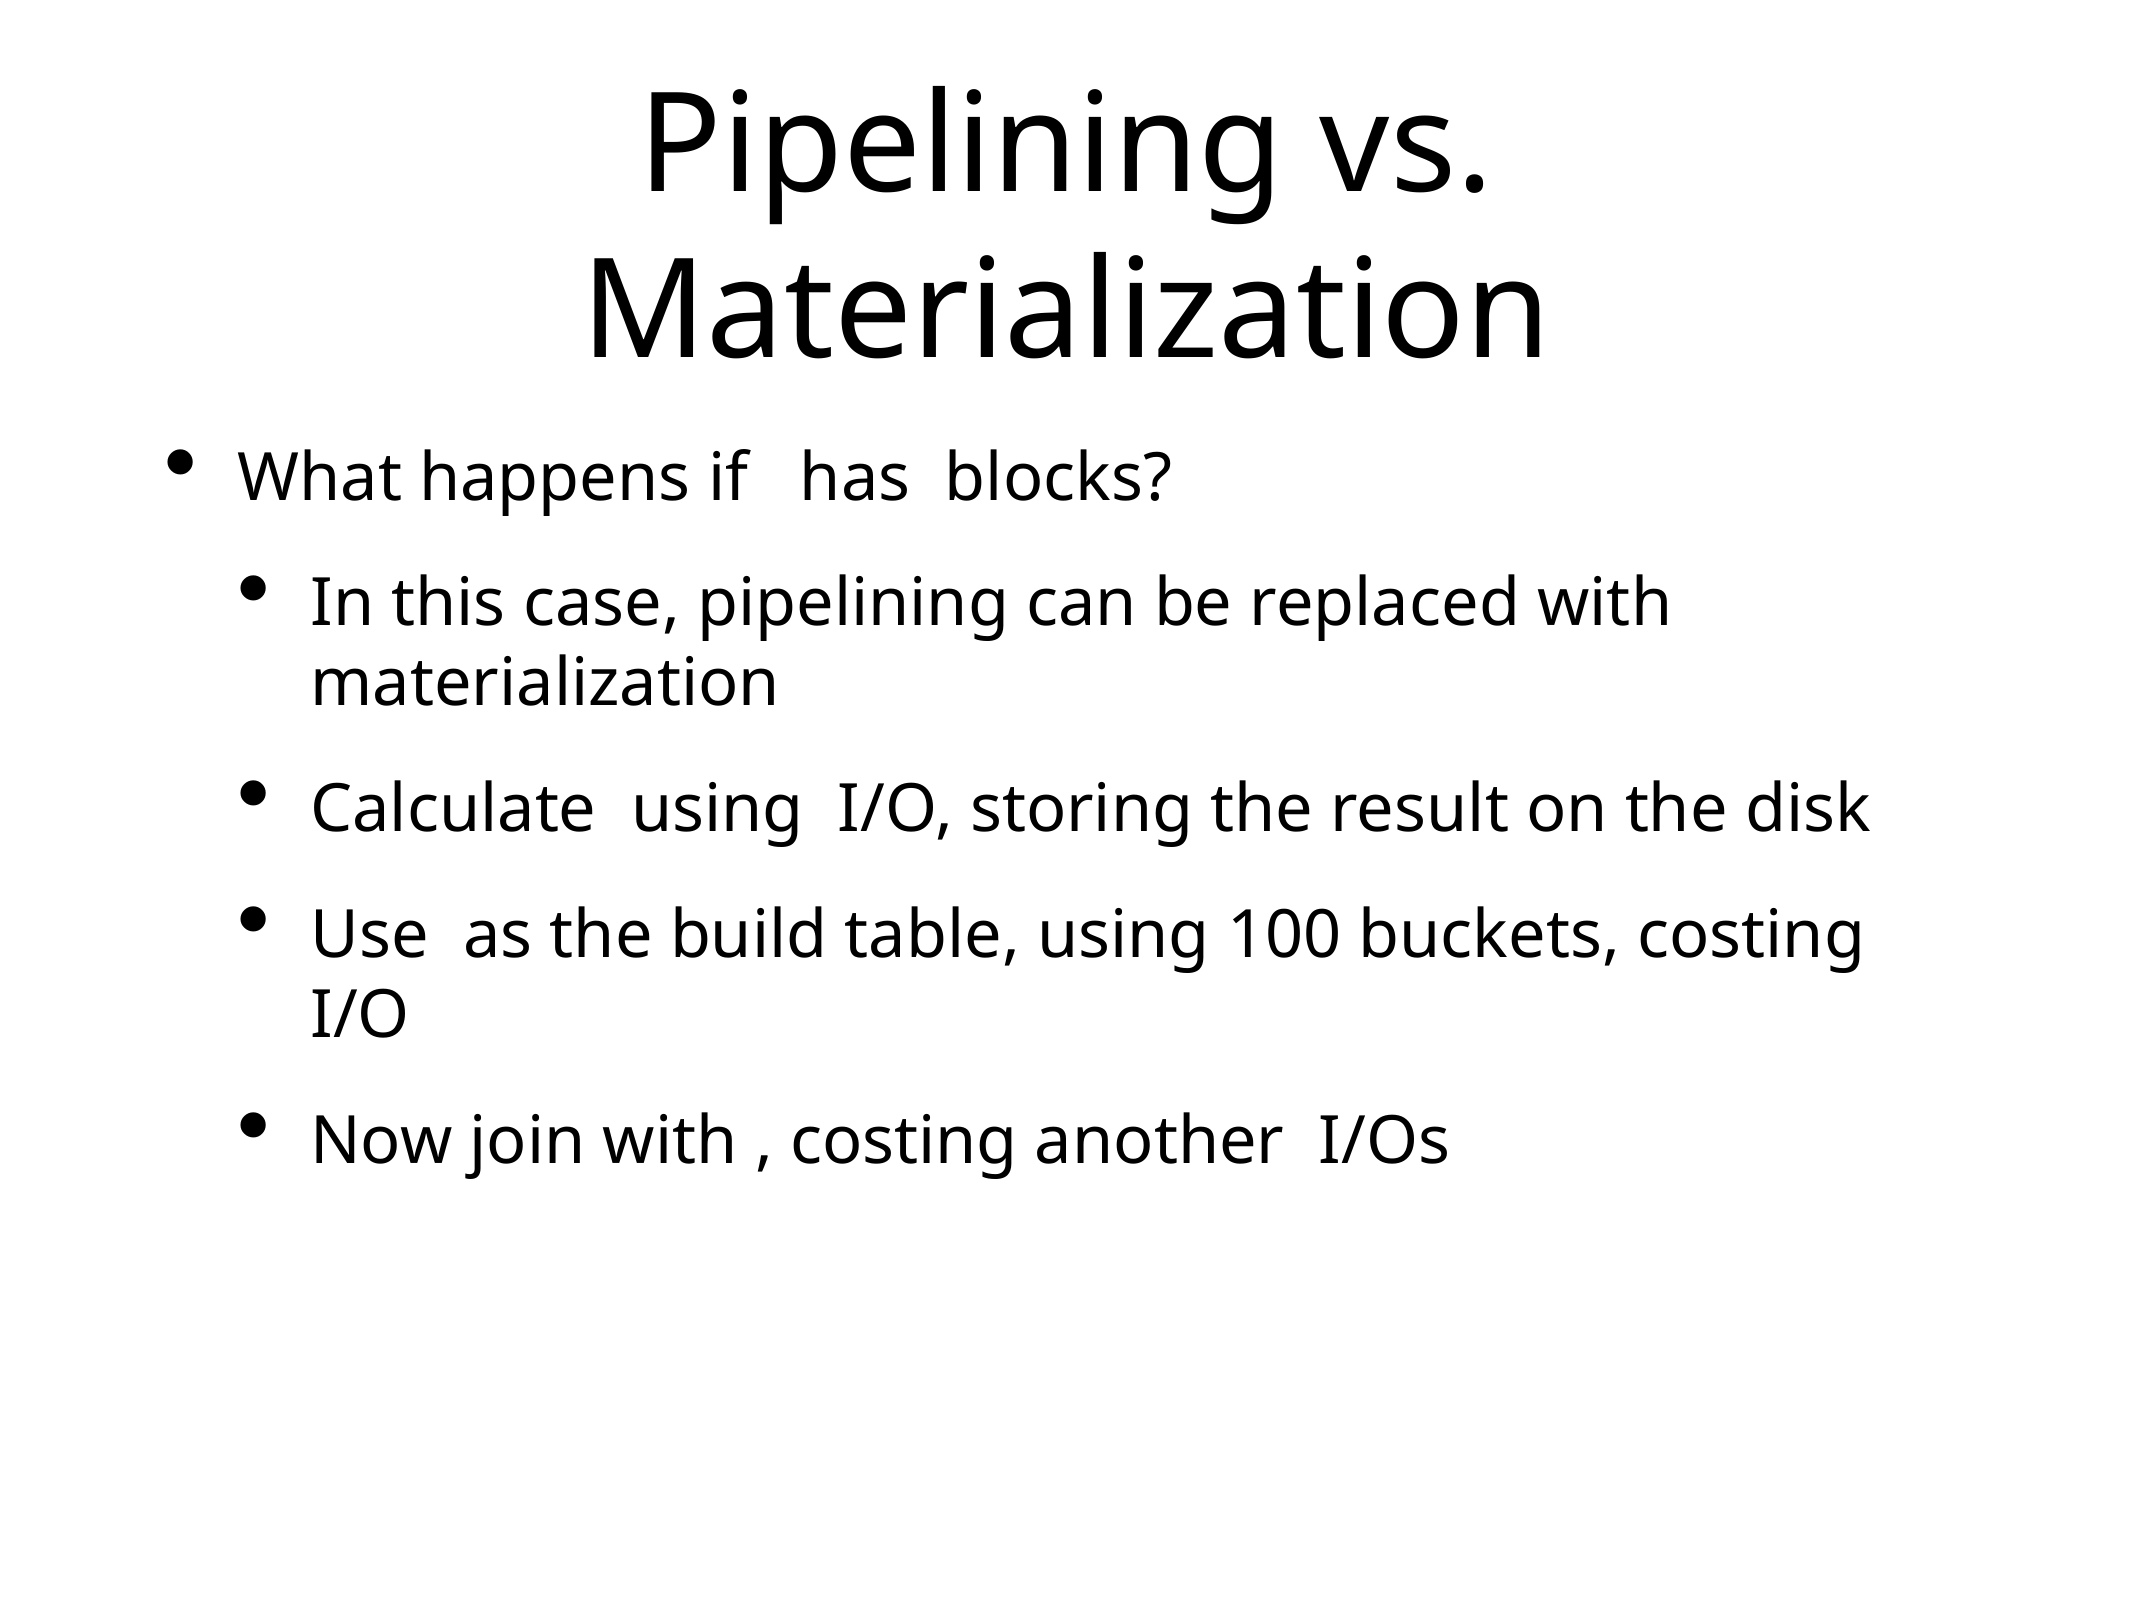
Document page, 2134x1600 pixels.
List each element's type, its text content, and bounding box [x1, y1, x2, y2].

list What happens if has blocks? In this case, pipelining can be replaced with materialization Calculate using I/O, storing the result on the disk Use as the build table, using 100 buckets, costing I/O Now join with , costing another I/Os [155, 424, 1978, 1457]
title Pipelining vs. Materialization [155, 41, 1978, 397]
